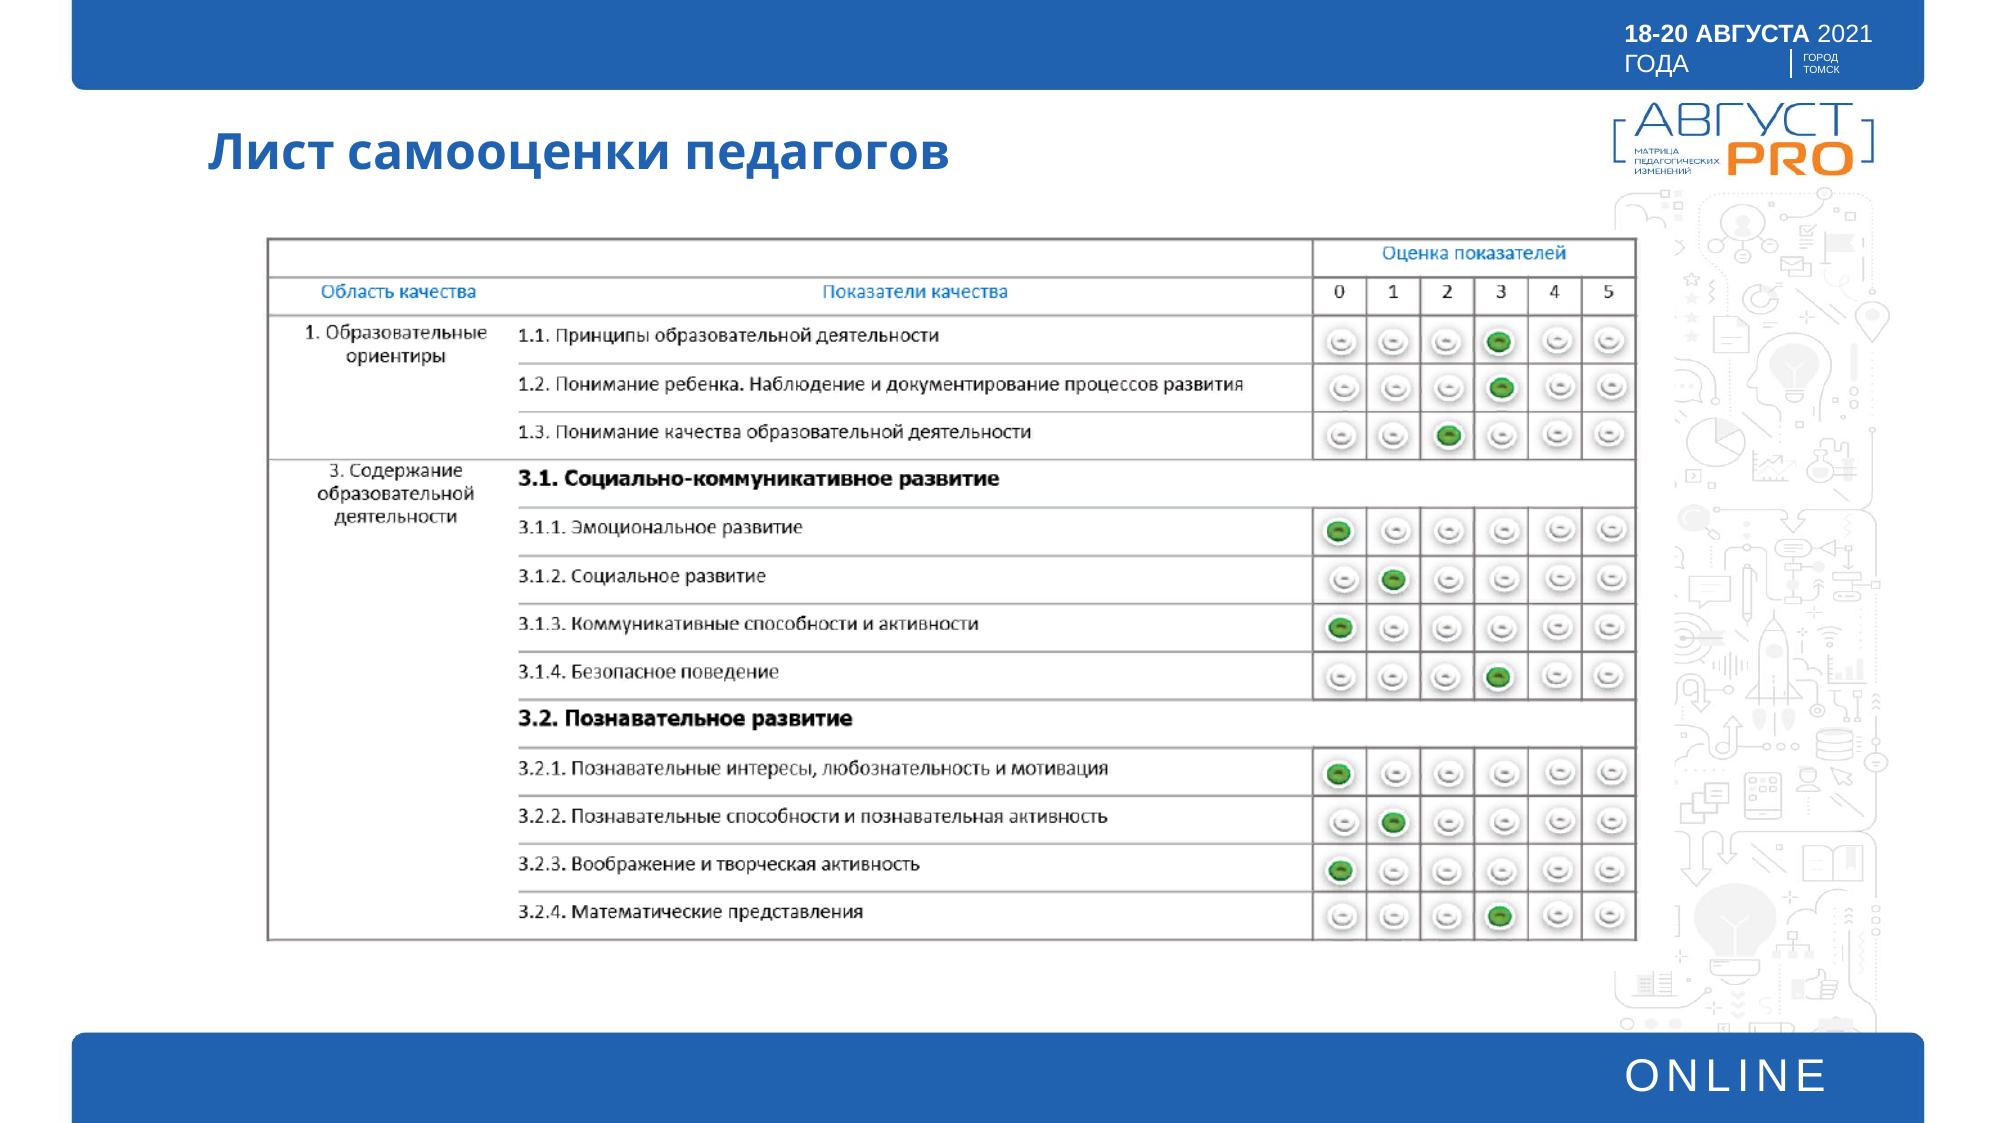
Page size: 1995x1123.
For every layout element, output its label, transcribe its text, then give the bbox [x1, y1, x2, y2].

text_box Лист самооценки педагогов [193, 112, 966, 187]
picture [0, 0, 1995, 1123]
